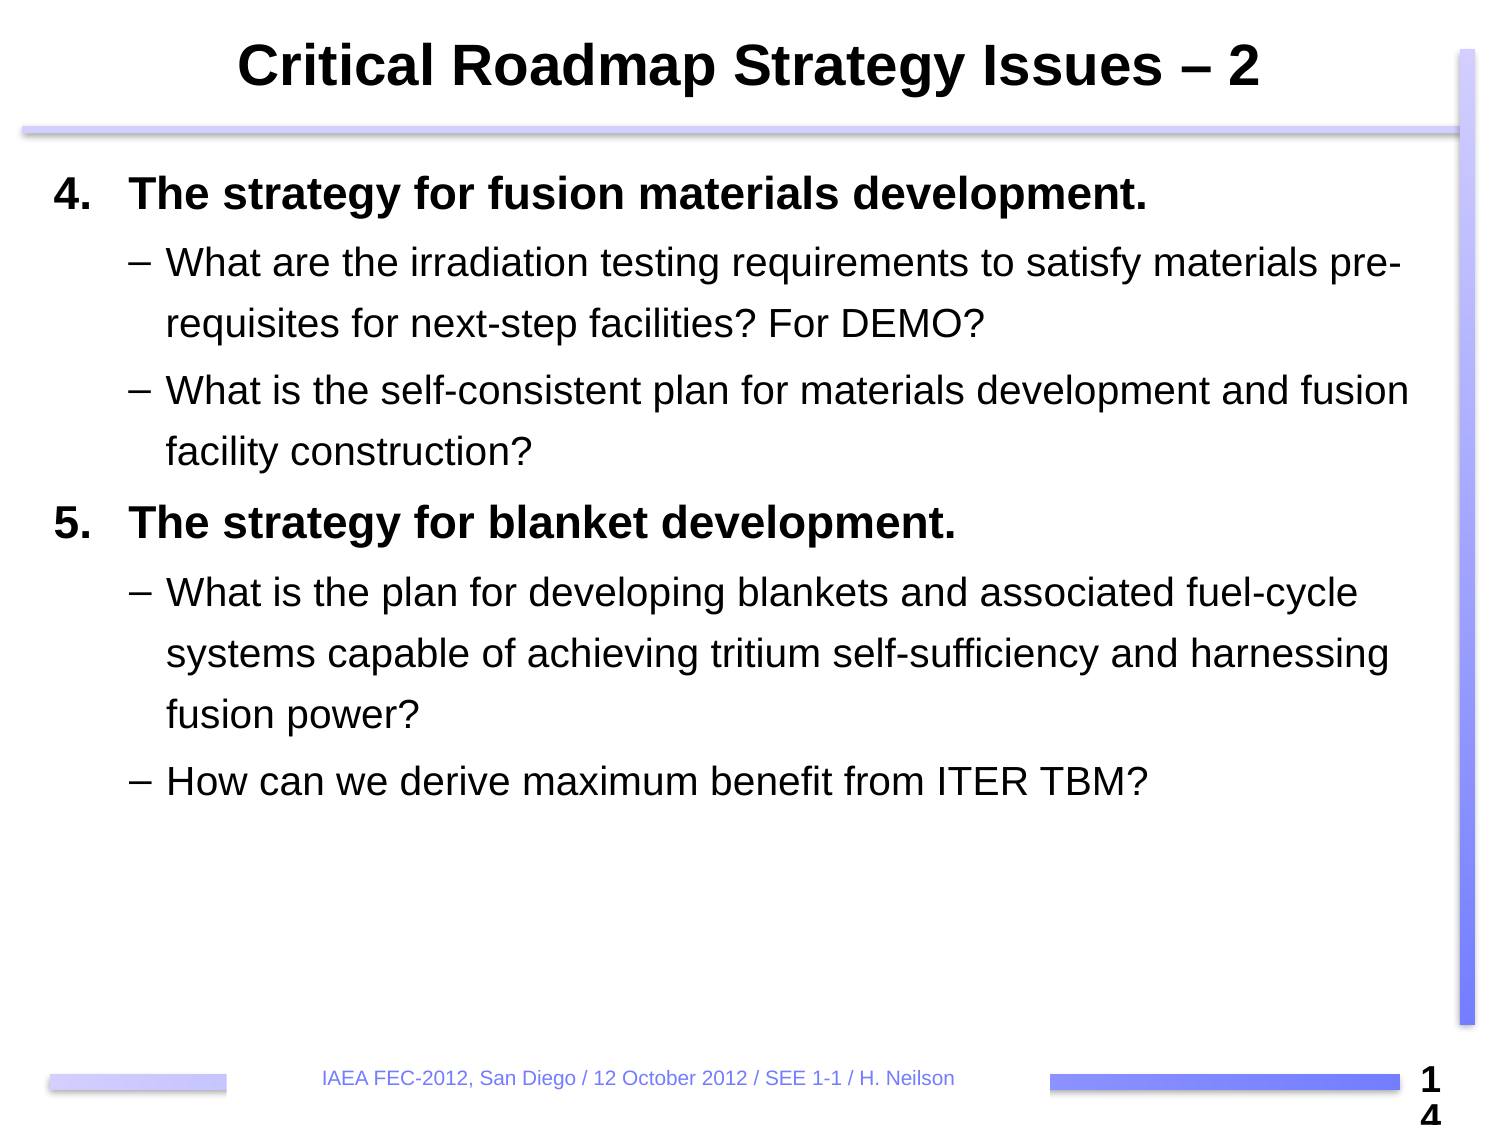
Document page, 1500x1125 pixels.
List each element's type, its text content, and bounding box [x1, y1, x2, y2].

slide_number 14 [1405, 1056, 1473, 1100]
title Critical Roadmap Strategy Issues – 2 [75, 11, 1425, 113]
list The strategy for fusion materials development. What are the irradiation testing requirements to satisfy materials pre-requisites for next-step facilities? For DEMO? What is the self-consistent plan for materials development and fusion facility construction? The strategy for blanket development. What is the plan for developing blankets and associated fuel-cycle systems capable of achieving tritium self-sufficiency and harnessing fusion power? How can we derive maximum benefit from ITER TBM? [39, 142, 1438, 813]
footer IAEA FEC-2012, San Diego / 12 October 2012 / SEE 1-1 / H. Neilson [226, 1057, 1050, 1103]
